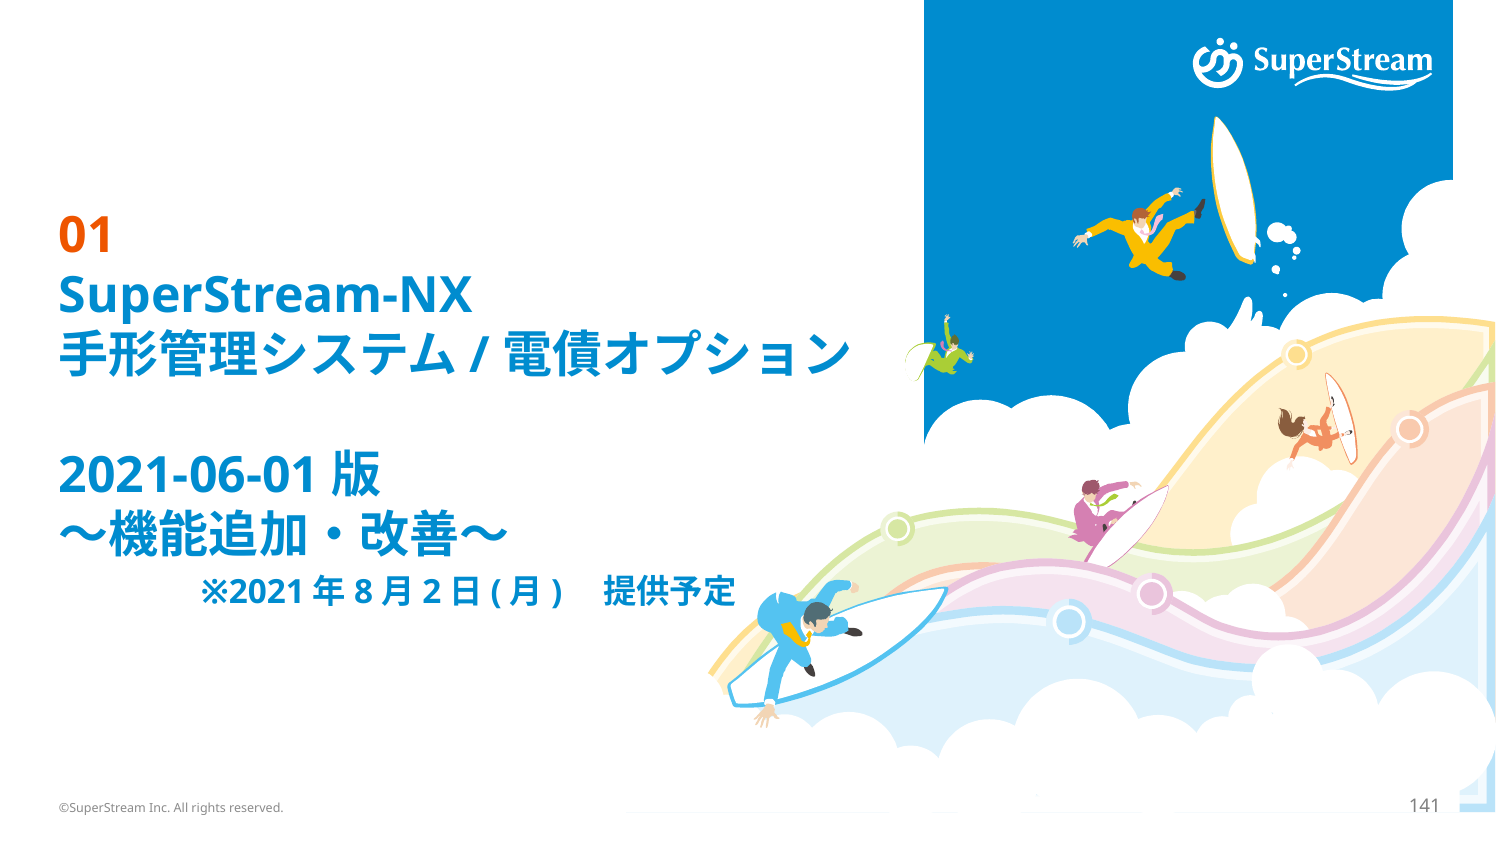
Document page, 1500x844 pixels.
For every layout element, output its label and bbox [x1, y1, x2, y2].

title [58, 265, 934, 500]
text_box [200, 557, 750, 623]
slide_number [1381, 797, 1441, 820]
footer [59, 792, 414, 815]
